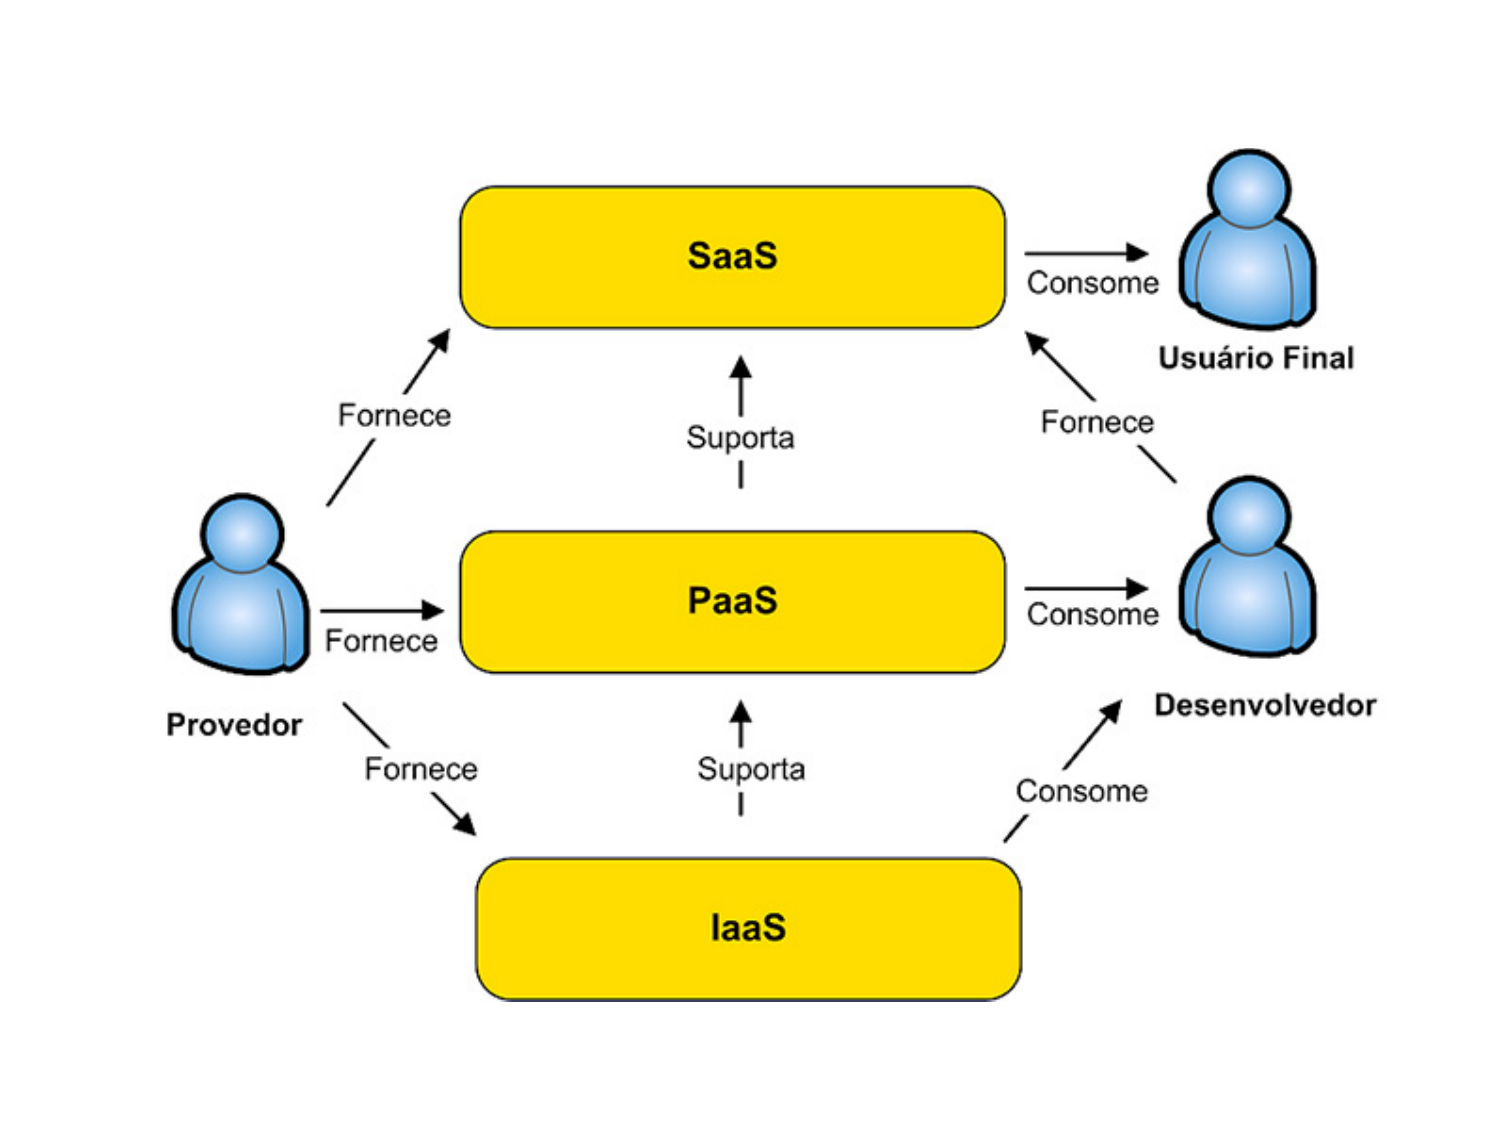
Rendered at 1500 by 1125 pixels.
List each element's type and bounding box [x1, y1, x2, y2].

picture [90, 148, 1409, 1002]
